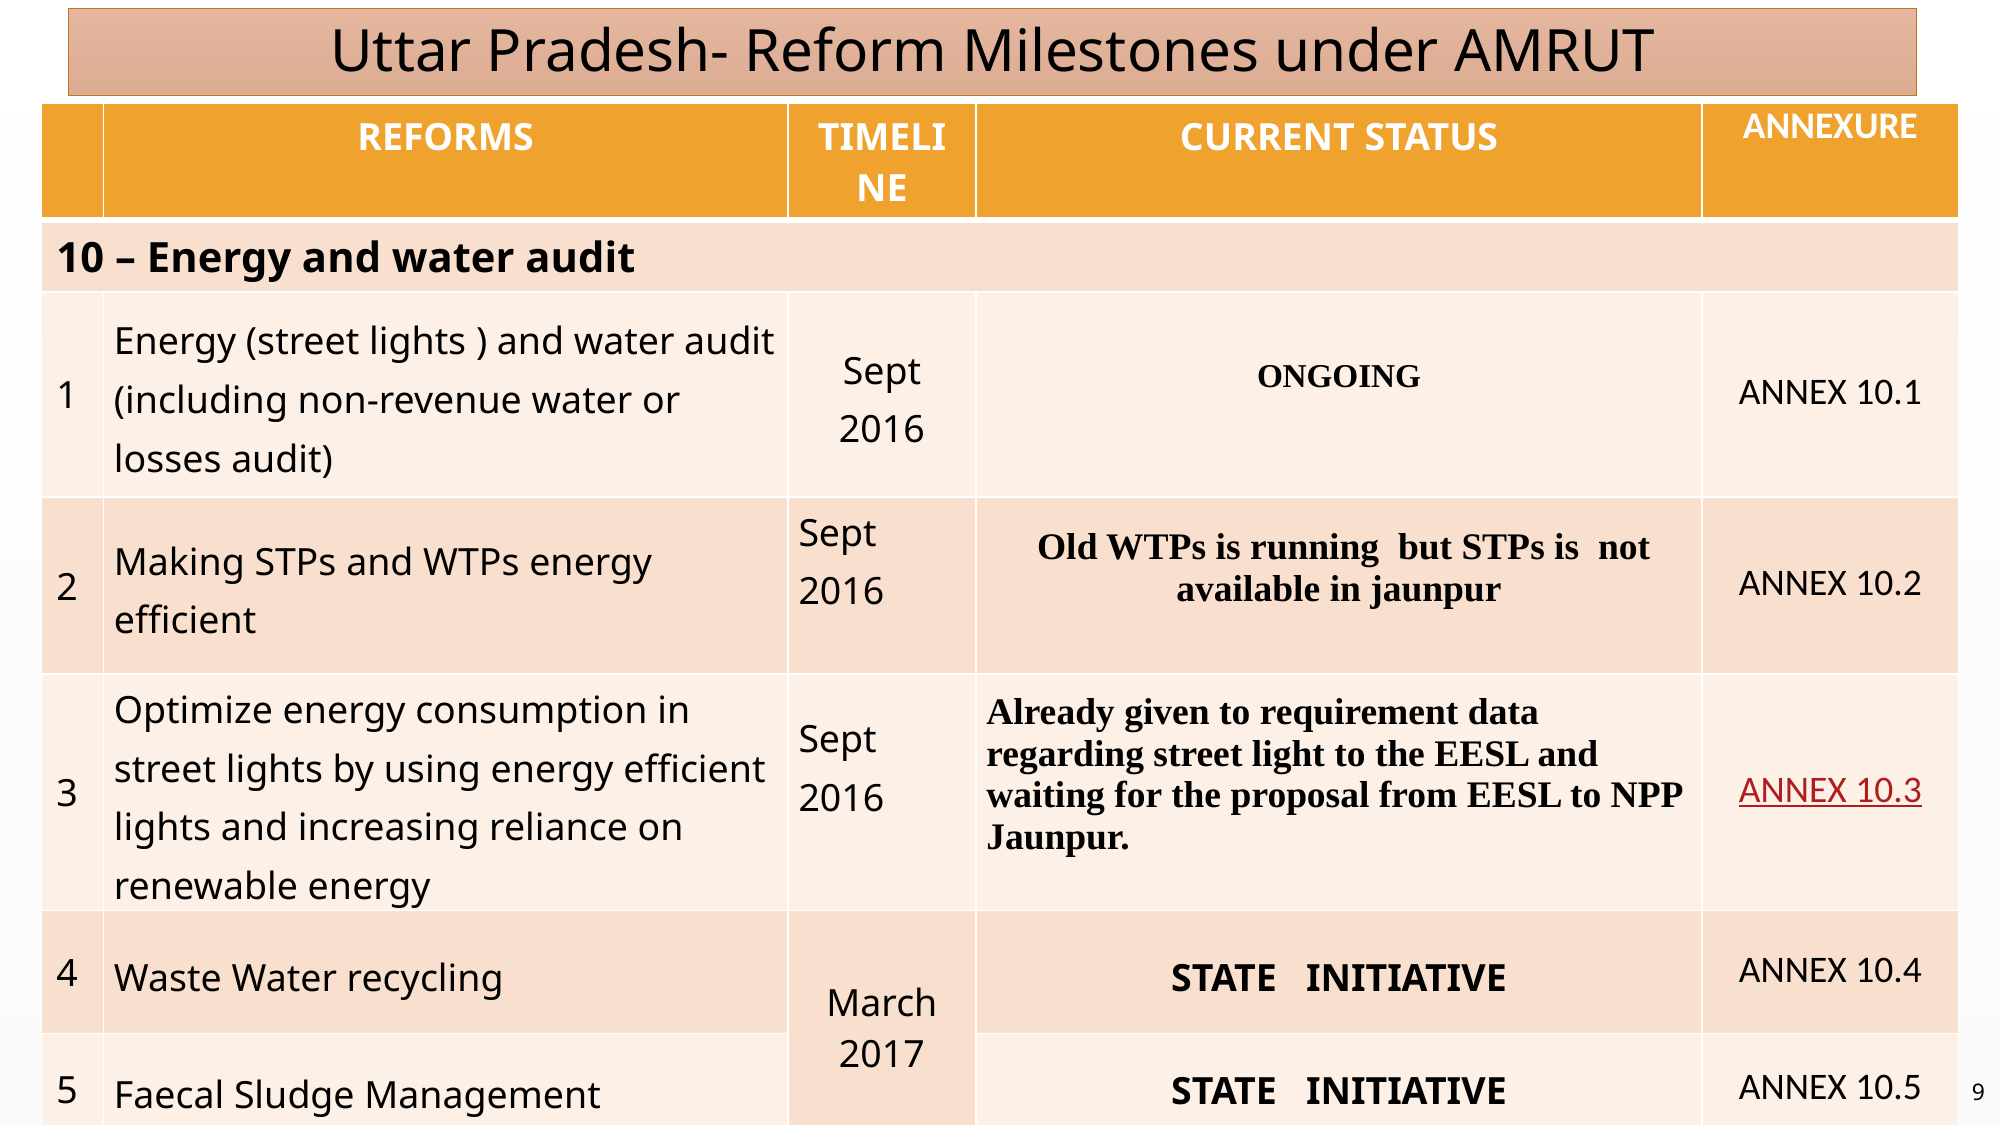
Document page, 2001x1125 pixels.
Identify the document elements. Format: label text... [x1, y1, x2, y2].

table_cell ANNEX 10.5 [1703, 1034, 1958, 1125]
table_header ANNEXURE [1703, 104, 1958, 217]
table_cell Already given to requirement data regarding street light to the EESL and waiting for the proposal from EESL to NPP Jaunpur. [977, 675, 1701, 910]
table_cell 2 [42, 498, 103, 673]
table_cell Waste Water recycling [104, 911, 787, 1033]
table_cell 10 – Energy and water audit [42, 223, 1958, 291]
table_cell Old WTPs is running but STPs is not available in jaunpur [977, 498, 1701, 673]
table_cell Energy (street lights ) and water audit (including non-revenue water or losses audit) [104, 293, 787, 496]
table_header REFORMS [104, 104, 787, 217]
table_cell ANNEX 10.4 [1703, 911, 1958, 1033]
table_cell 4 [42, 911, 103, 1033]
table_cell STATE INITIATIVE [977, 1034, 1701, 1125]
table_cell Making STPs and WTPs energy efficient [104, 498, 787, 673]
table_cell 5 [42, 1034, 103, 1125]
table_header [42, 104, 103, 217]
slide_number 9 [1959, 1063, 2000, 1124]
table_cell Sept 2016 [789, 675, 975, 910]
table_cell ONGOING [977, 293, 1701, 496]
table_header CURRENT STATUS [977, 104, 1701, 217]
table_cell March 2017 [789, 911, 975, 1125]
text_box Uttar Pradesh- Reform Milestones under AMRUT [68, 8, 1917, 96]
table_header TIMELINE [789, 104, 975, 217]
table_cell ANNEX 10.1 [1703, 293, 1958, 496]
table_cell Sept 2016 [789, 498, 975, 673]
table_cell Optimize energy consumption in street lights by using energy efficient lights and increasing reliance on renewable energy [104, 675, 787, 910]
table_cell Faecal Sludge Management [104, 1034, 787, 1125]
table_cell Sept 2016 [789, 293, 975, 496]
table_cell ANNEX 10.3 [1703, 675, 1958, 910]
table_cell ANNEX 10.2 [1703, 498, 1958, 673]
table_cell STATE INITIATIVE [977, 911, 1701, 1033]
table_cell 3 [42, 675, 103, 910]
table_cell 1 [42, 293, 103, 496]
